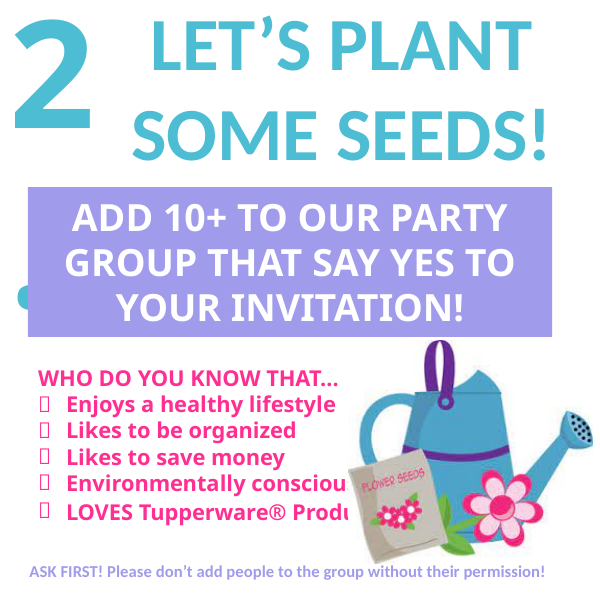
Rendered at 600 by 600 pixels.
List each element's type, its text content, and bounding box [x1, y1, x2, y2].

text_box ADD 10+ TO OUR PARTY GROUP THAT SAY YES TO YOUR INVITATION! [27, 187, 553, 337]
picture [348, 340, 593, 564]
text_box LET’S PLANT SOME SEEDS! [144, 0, 591, 183]
text_box 2. [0, 0, 144, 347]
text_box WHO DO YOU KNOW THAT… Enjoys a healthy lifestyle Likes to be organized Likes to save money Environmentally conscious LOVES Tupperware® Products [23, 357, 348, 533]
text_box ASK FIRST! Please don’t add people to the group without their permission! [14, 553, 586, 589]
